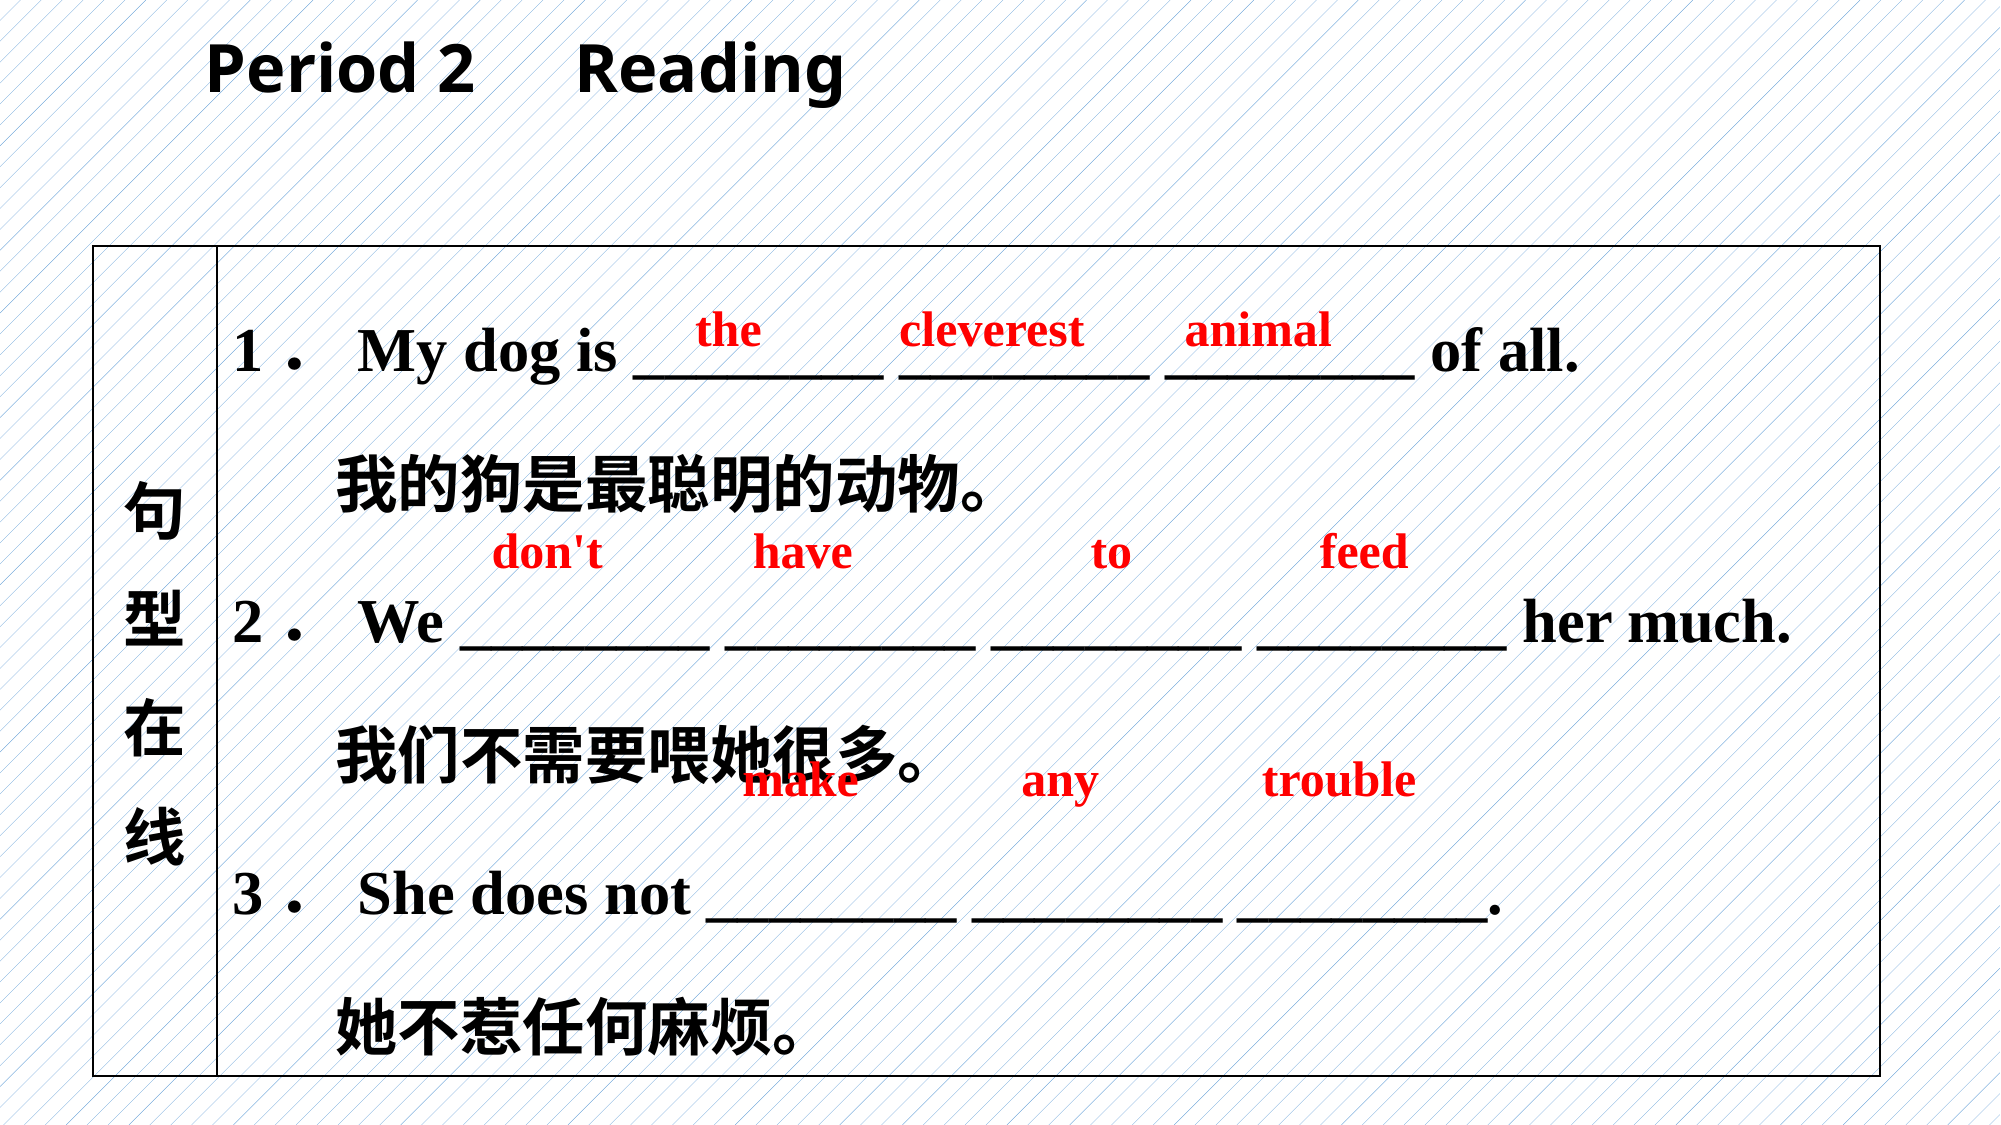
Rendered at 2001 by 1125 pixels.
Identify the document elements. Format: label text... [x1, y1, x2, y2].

text_box make any trouble [727, 738, 1454, 814]
table_header 句 型 在 线 [94, 247, 216, 1075]
text_box [654, 477, 915, 511]
text_box don't have to feed [476, 511, 1452, 587]
table_header 1．My dog is ________ ________ ________ of all. 我的狗是最聪明的动物。 2．We ________ ________ ________ ________ her much. 我们不需要喂她很多。 3．She does not ________ ________ ________. 她不惹任何麻烦。 [218, 247, 1879, 1075]
text_box the cleverest animal [680, 289, 1434, 365]
text_box Period 2 Reading [190, 18, 862, 114]
